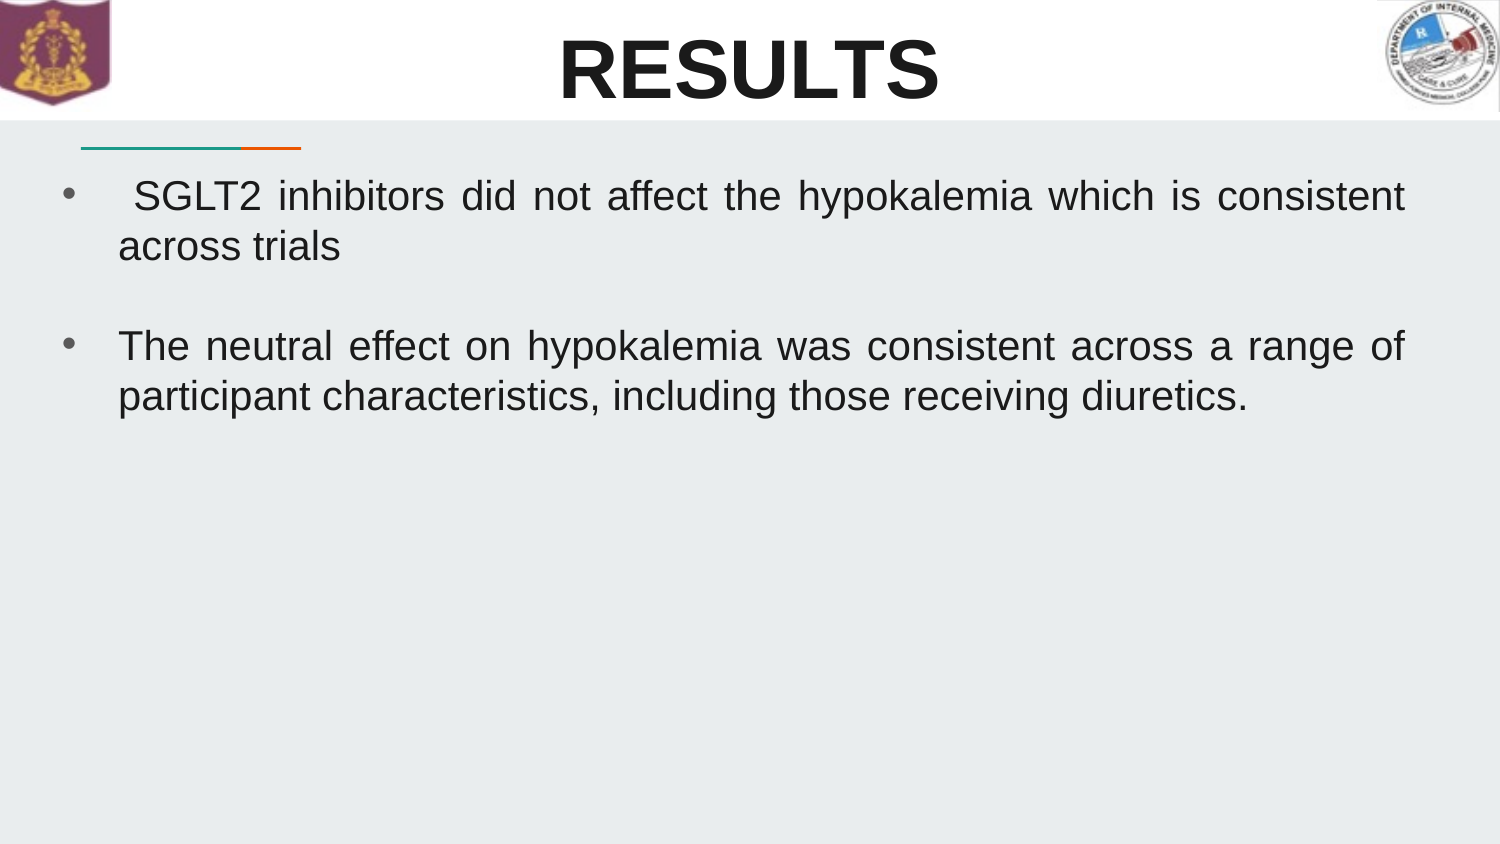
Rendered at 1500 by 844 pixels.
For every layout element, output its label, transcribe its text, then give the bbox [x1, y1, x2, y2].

subtitle SGLT2 inhibitors did not affect the hypokalemia which is consistent across trials The neutral effect on hypokalemia was consistent across a range of participant characteristics, including those receiving diuretics. [46, 153, 1421, 782]
picture [0, 0, 112, 112]
title RESULTS [119, 0, 1381, 136]
picture [1381, 0, 1500, 112]
